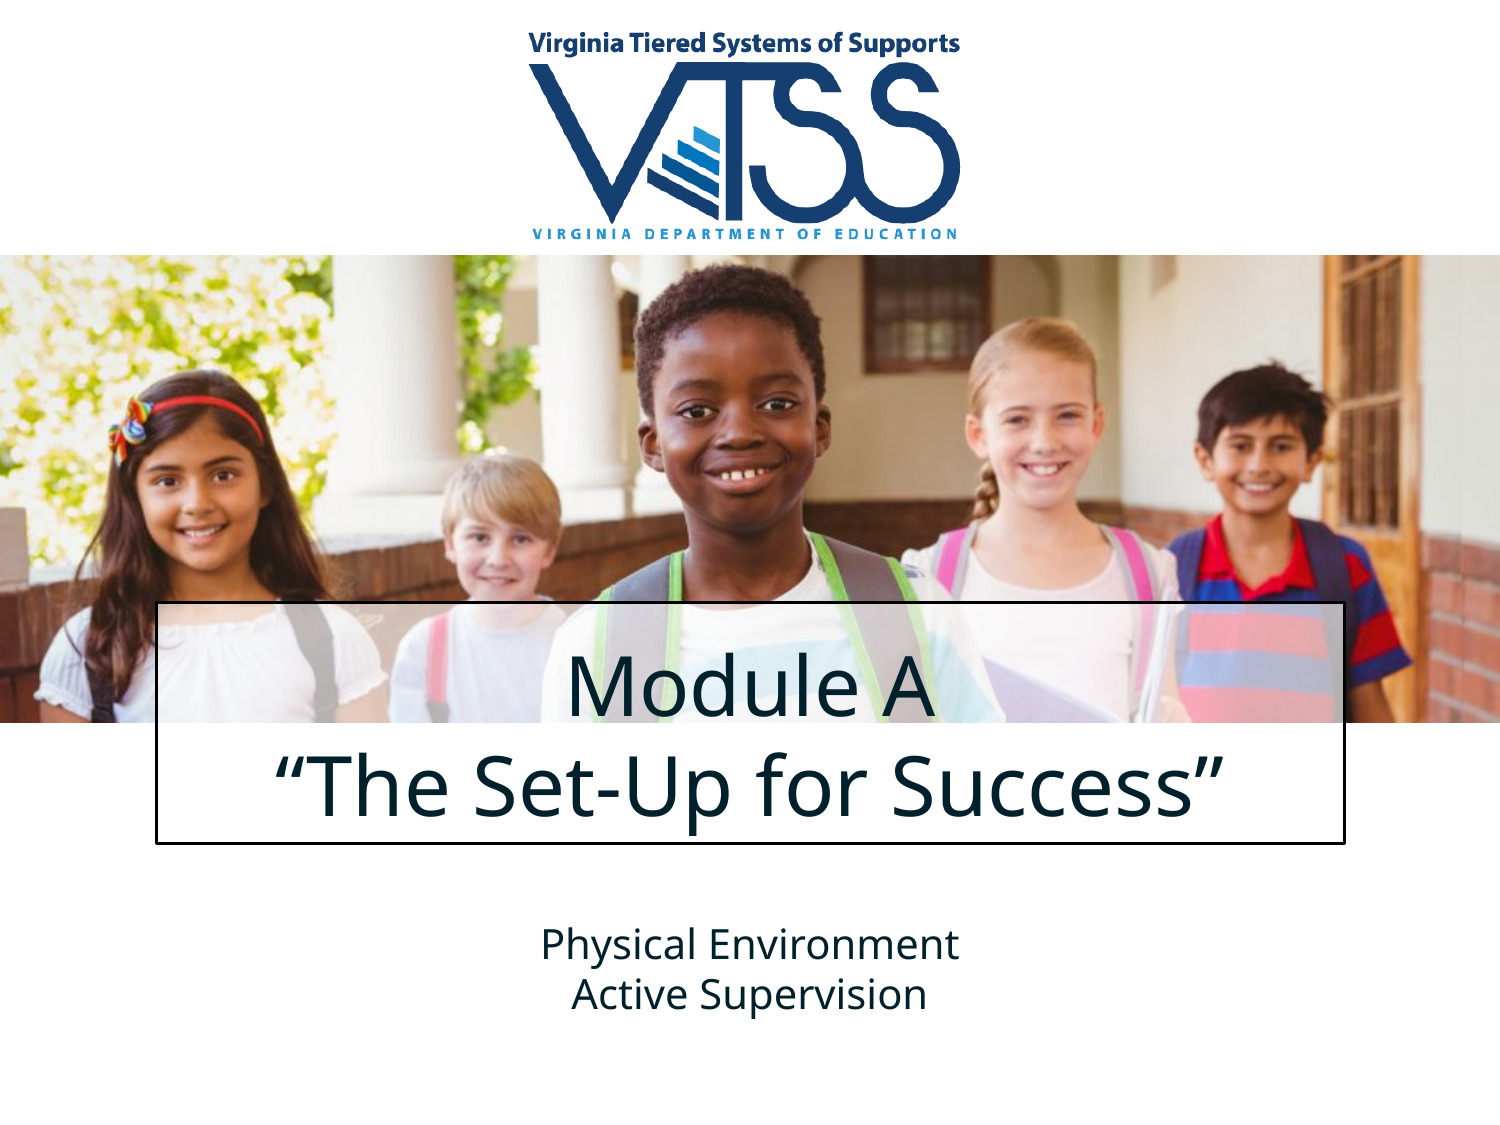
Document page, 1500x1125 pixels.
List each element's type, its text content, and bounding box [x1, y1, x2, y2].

text_box Physical Environment Active Supervision [311, 903, 1189, 1033]
title Module A “The Set-Up for Success” [155, 601, 1346, 845]
picture [0, 0, 1500, 723]
